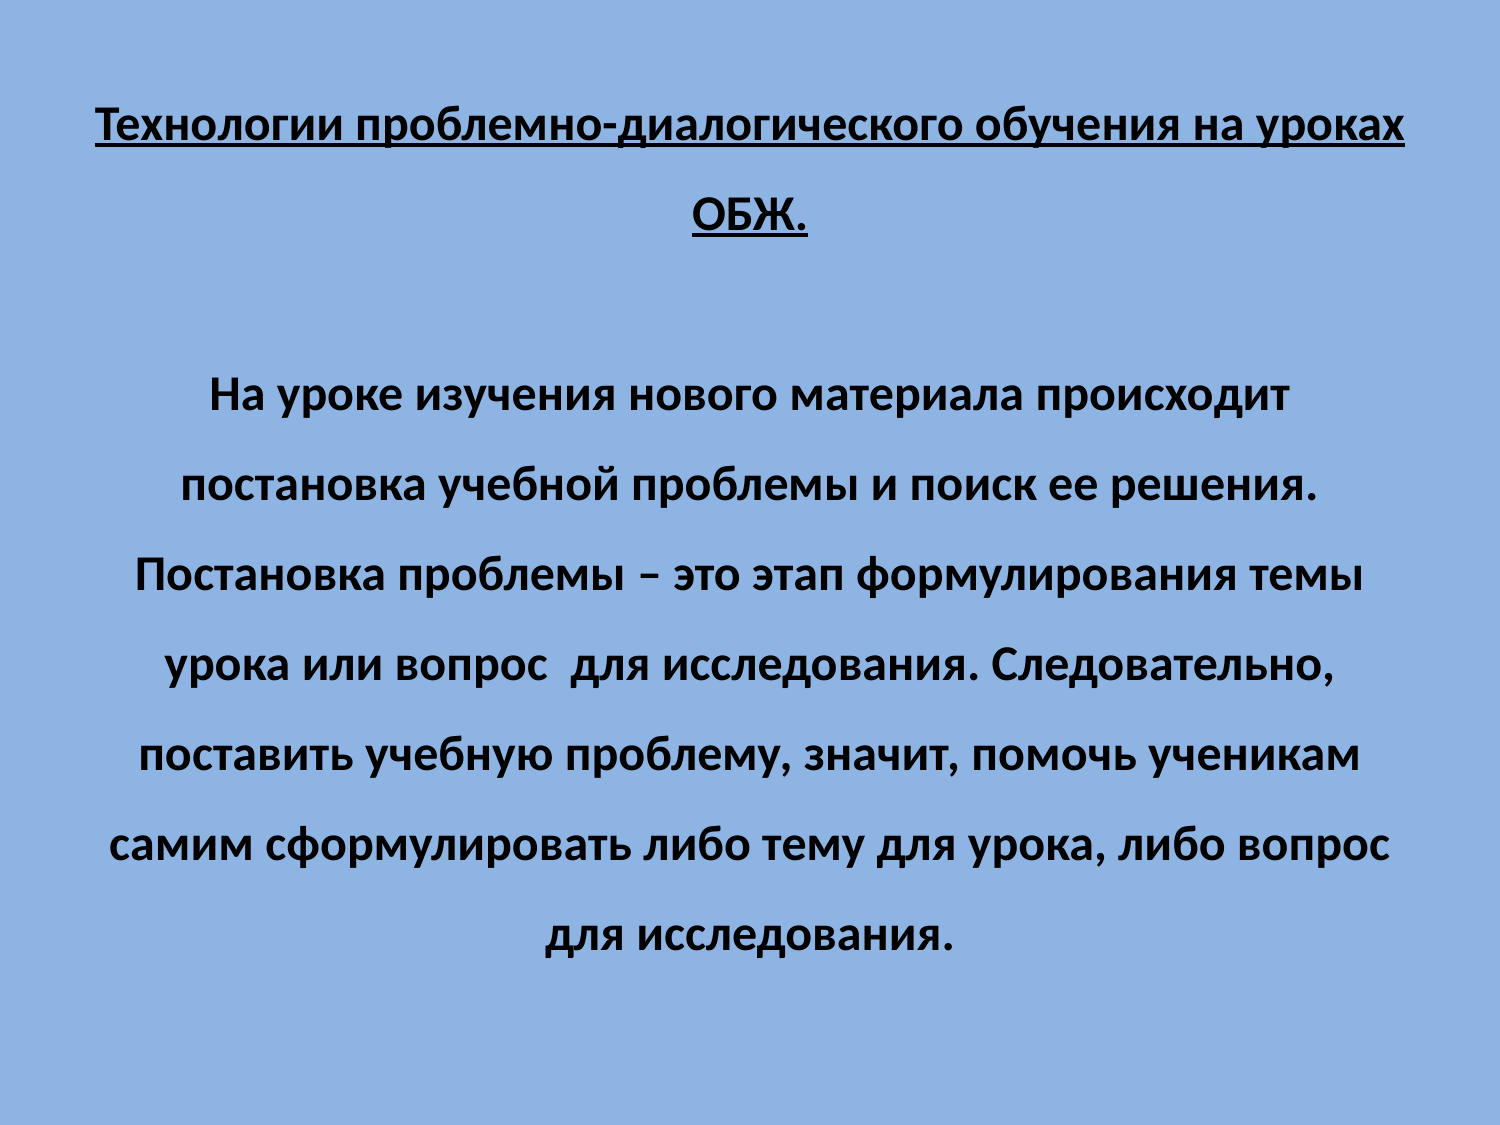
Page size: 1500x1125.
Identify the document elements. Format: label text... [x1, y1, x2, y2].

title Технологии проблемно-диалогического обучения на уроках ОБЖ. На уроке изучения нового материала происходит постановка учебной проблемы и поиск ее решения. Постановка проблемы – это этап формулирования темы урока или вопрос для исследования. Следовательно, поставить учебную проблему, значит, помочь ученикам самим сформулировать либо тему для урока, либо вопрос для исследования. [75, 45, 1425, 1035]
